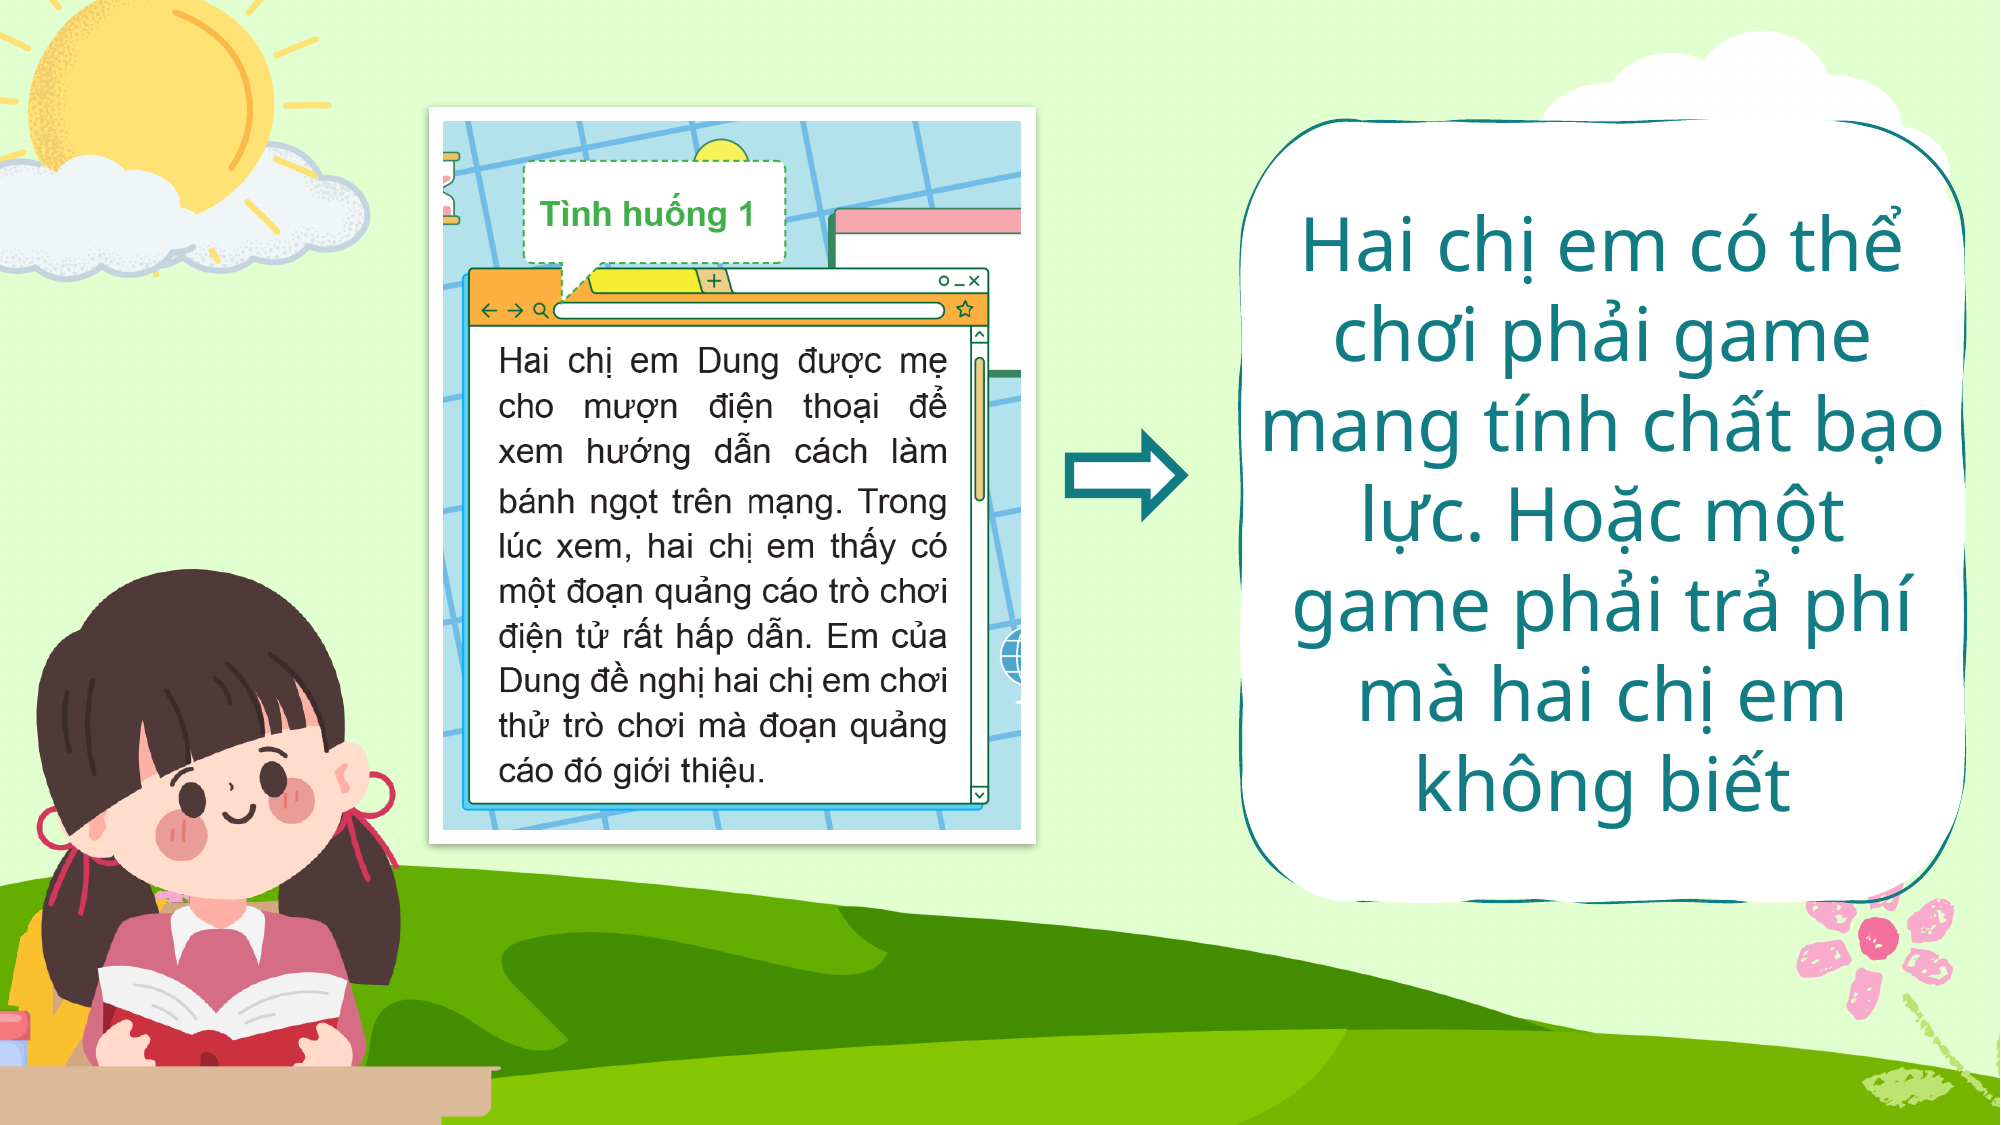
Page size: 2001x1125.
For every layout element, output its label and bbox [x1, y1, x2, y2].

list [0, 0, 2000, 1125]
picture [0, 120, 1022, 1125]
